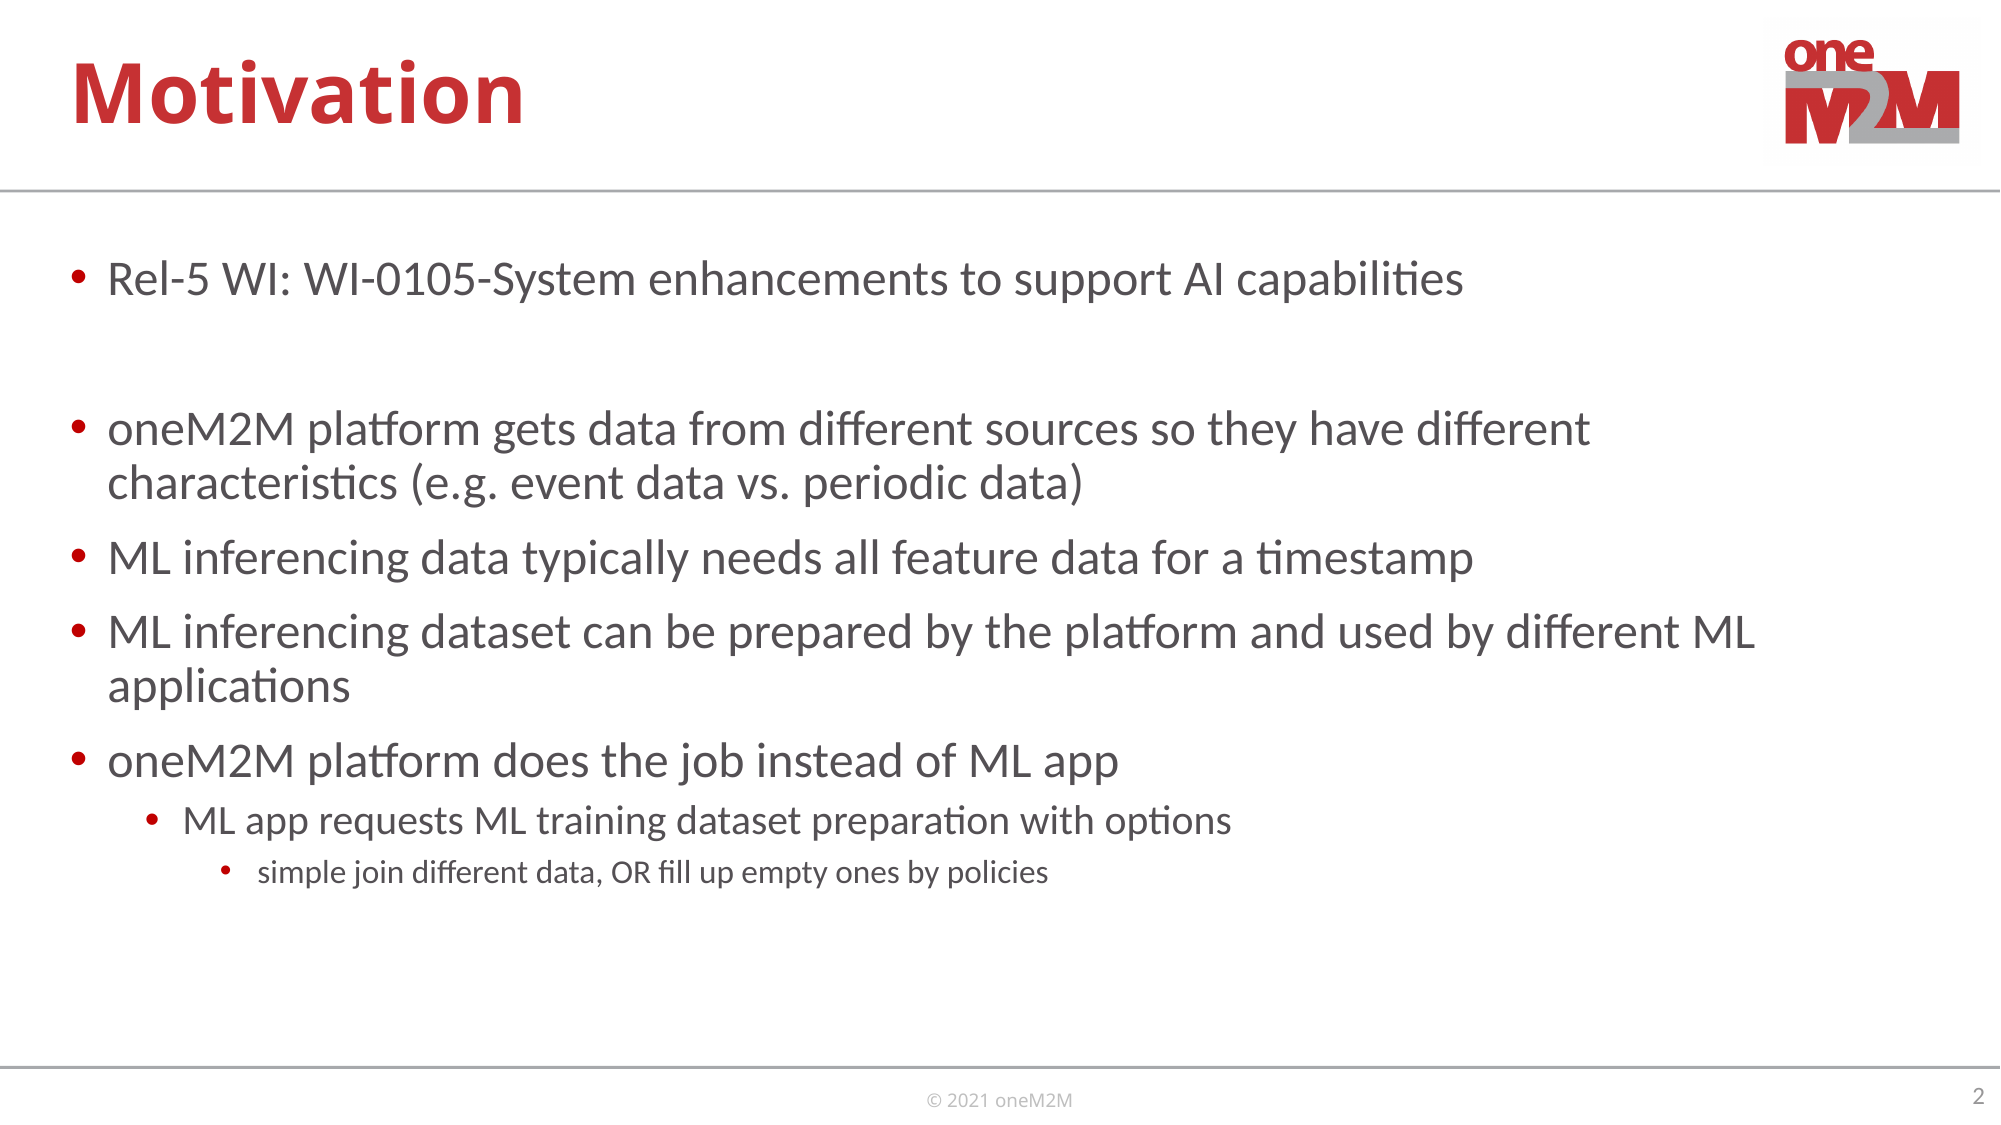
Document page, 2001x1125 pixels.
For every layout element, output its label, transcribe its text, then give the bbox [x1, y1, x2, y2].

title Motivation [54, 0, 1565, 193]
slide_number 2 [1918, 1065, 2000, 1125]
picture [1763, 17, 1981, 166]
list Rel-5 WI: WI-0105-System enhancements to support AI capabilities oneM2M platform gets data from different sources so they have different characteristics (e.g. event data vs. periodic data) ML inferencing data typically needs all feature data for a timestamp ML inferencing dataset can be prepared by the platform and used by different ML applications oneM2M platform does the job instead of ML app ML app requests ML training dataset preparation with options simple join different data, OR fill up empty ones by policies [54, 245, 1864, 798]
